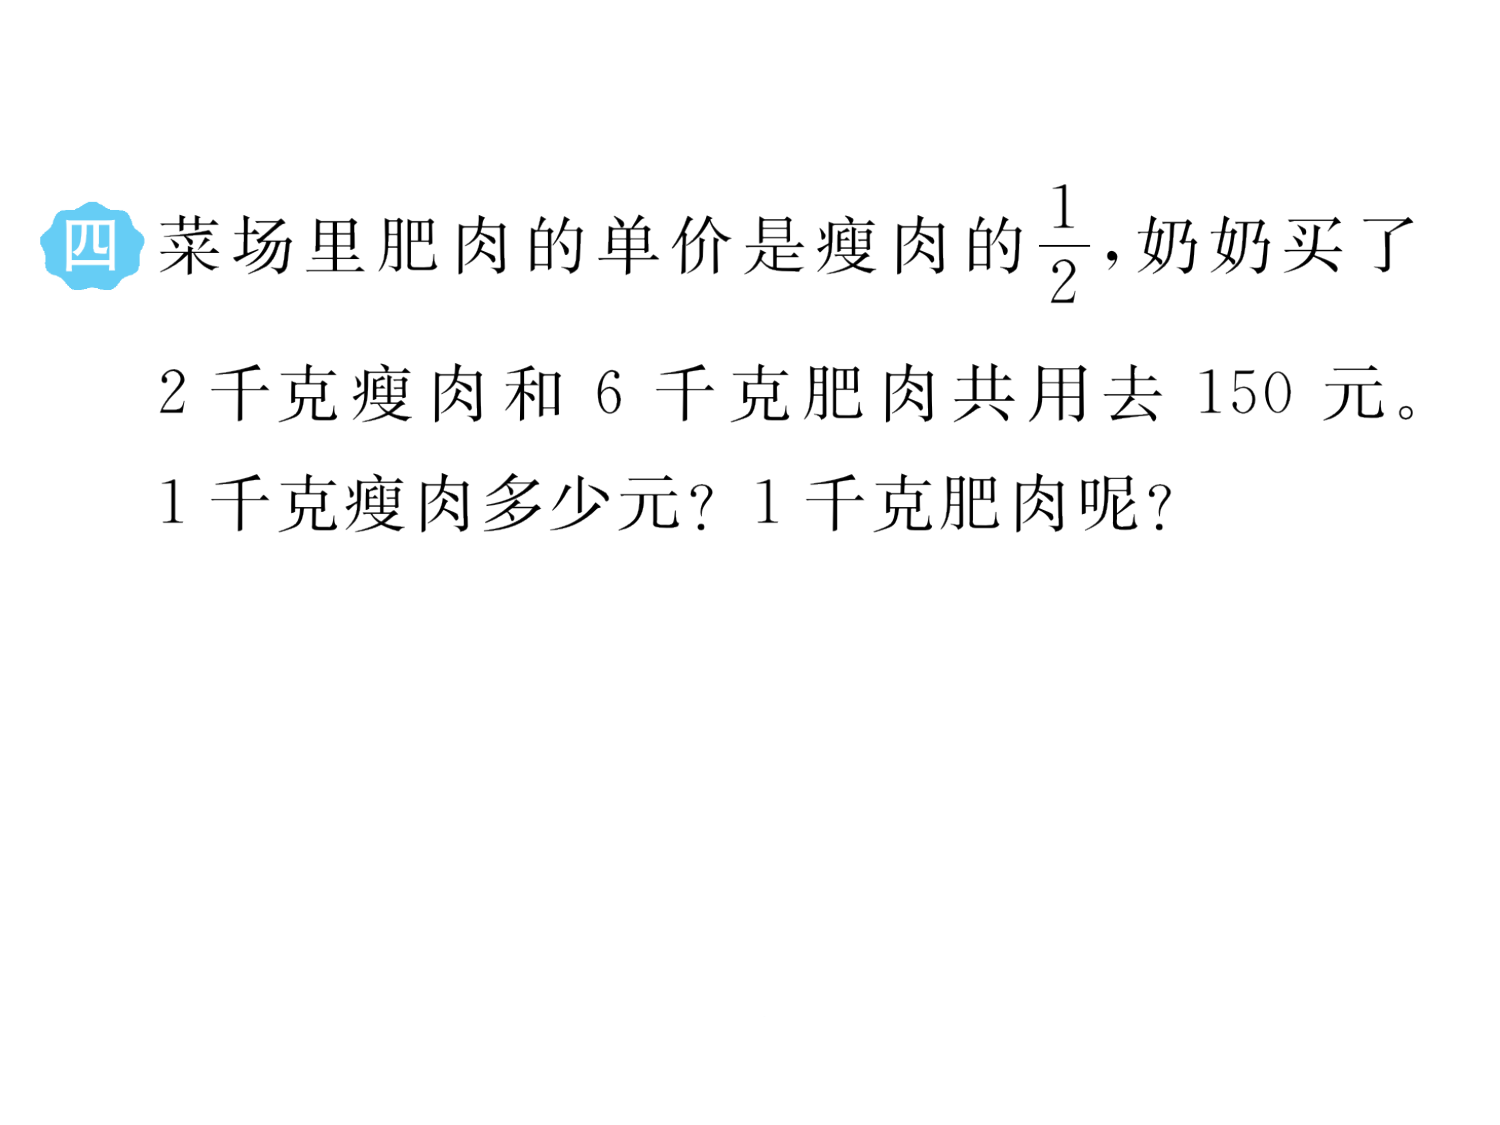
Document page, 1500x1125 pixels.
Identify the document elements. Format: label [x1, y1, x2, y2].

picture [35, 177, 1453, 1025]
